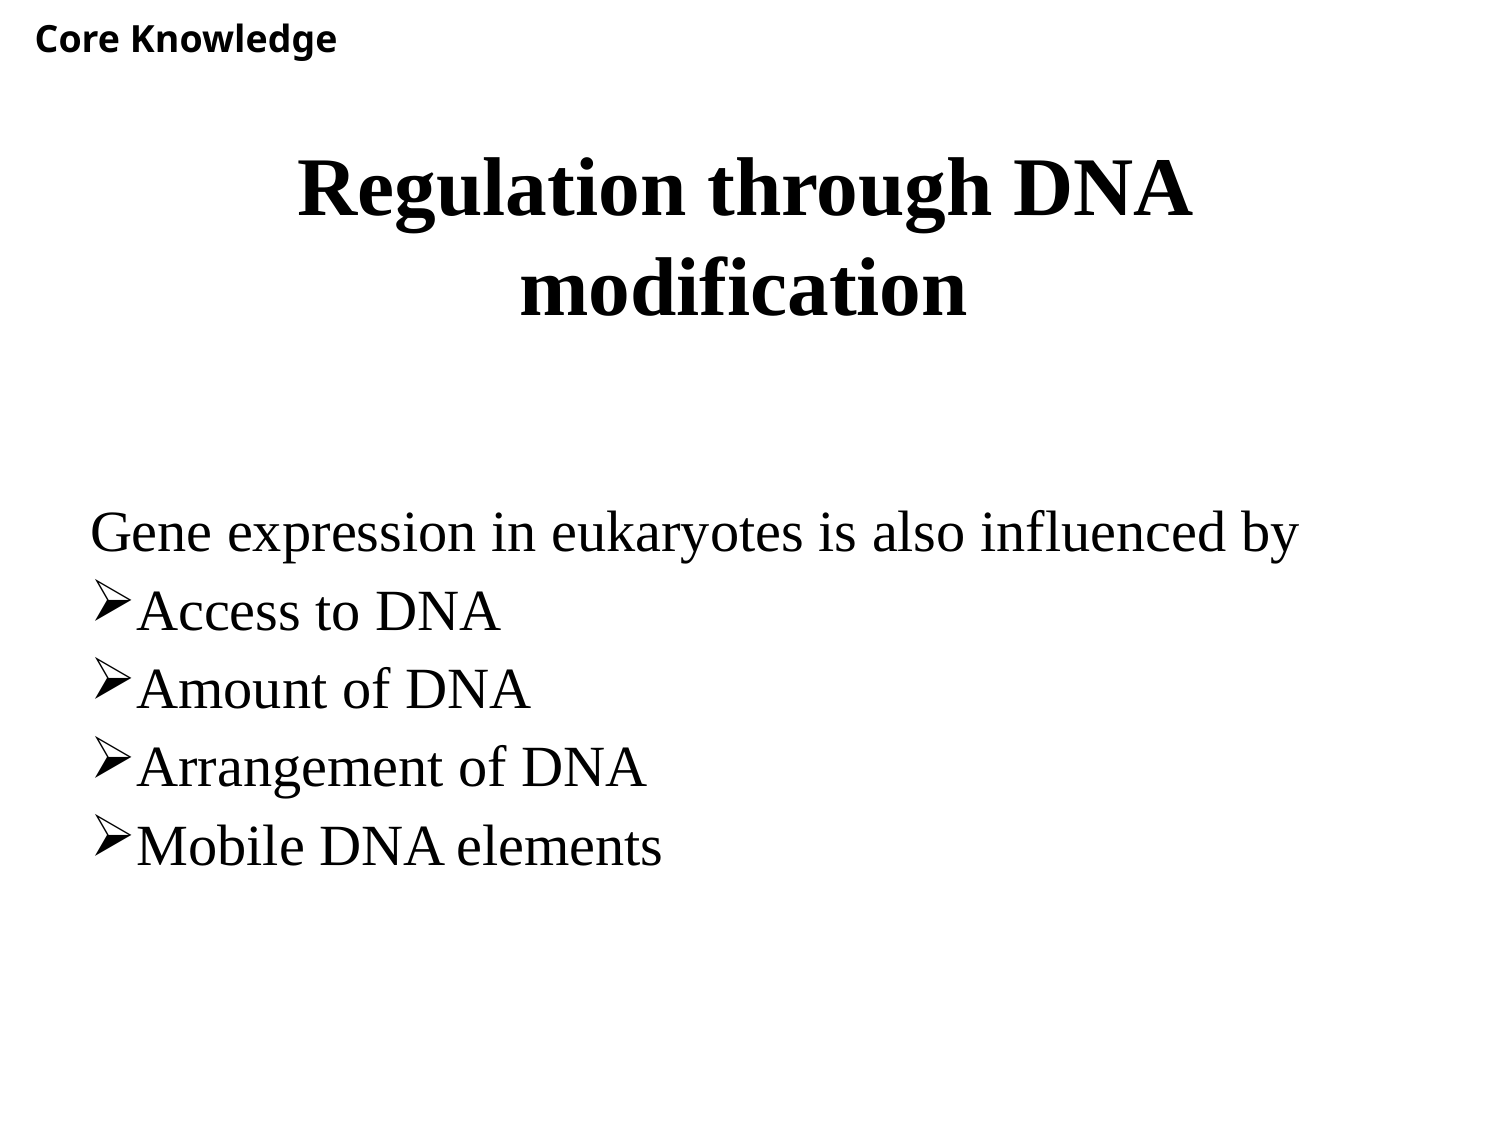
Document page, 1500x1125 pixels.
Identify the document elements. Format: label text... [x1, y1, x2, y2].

text_box Core Knowledge [19, 12, 353, 68]
list Gene expression in eukaryotes is also influenced by Access to DNA Amount of DNA Arrangement of DNA Mobile DNA elements [75, 493, 1425, 1125]
text_box Regulation through DNA modification [99, 124, 1388, 340]
